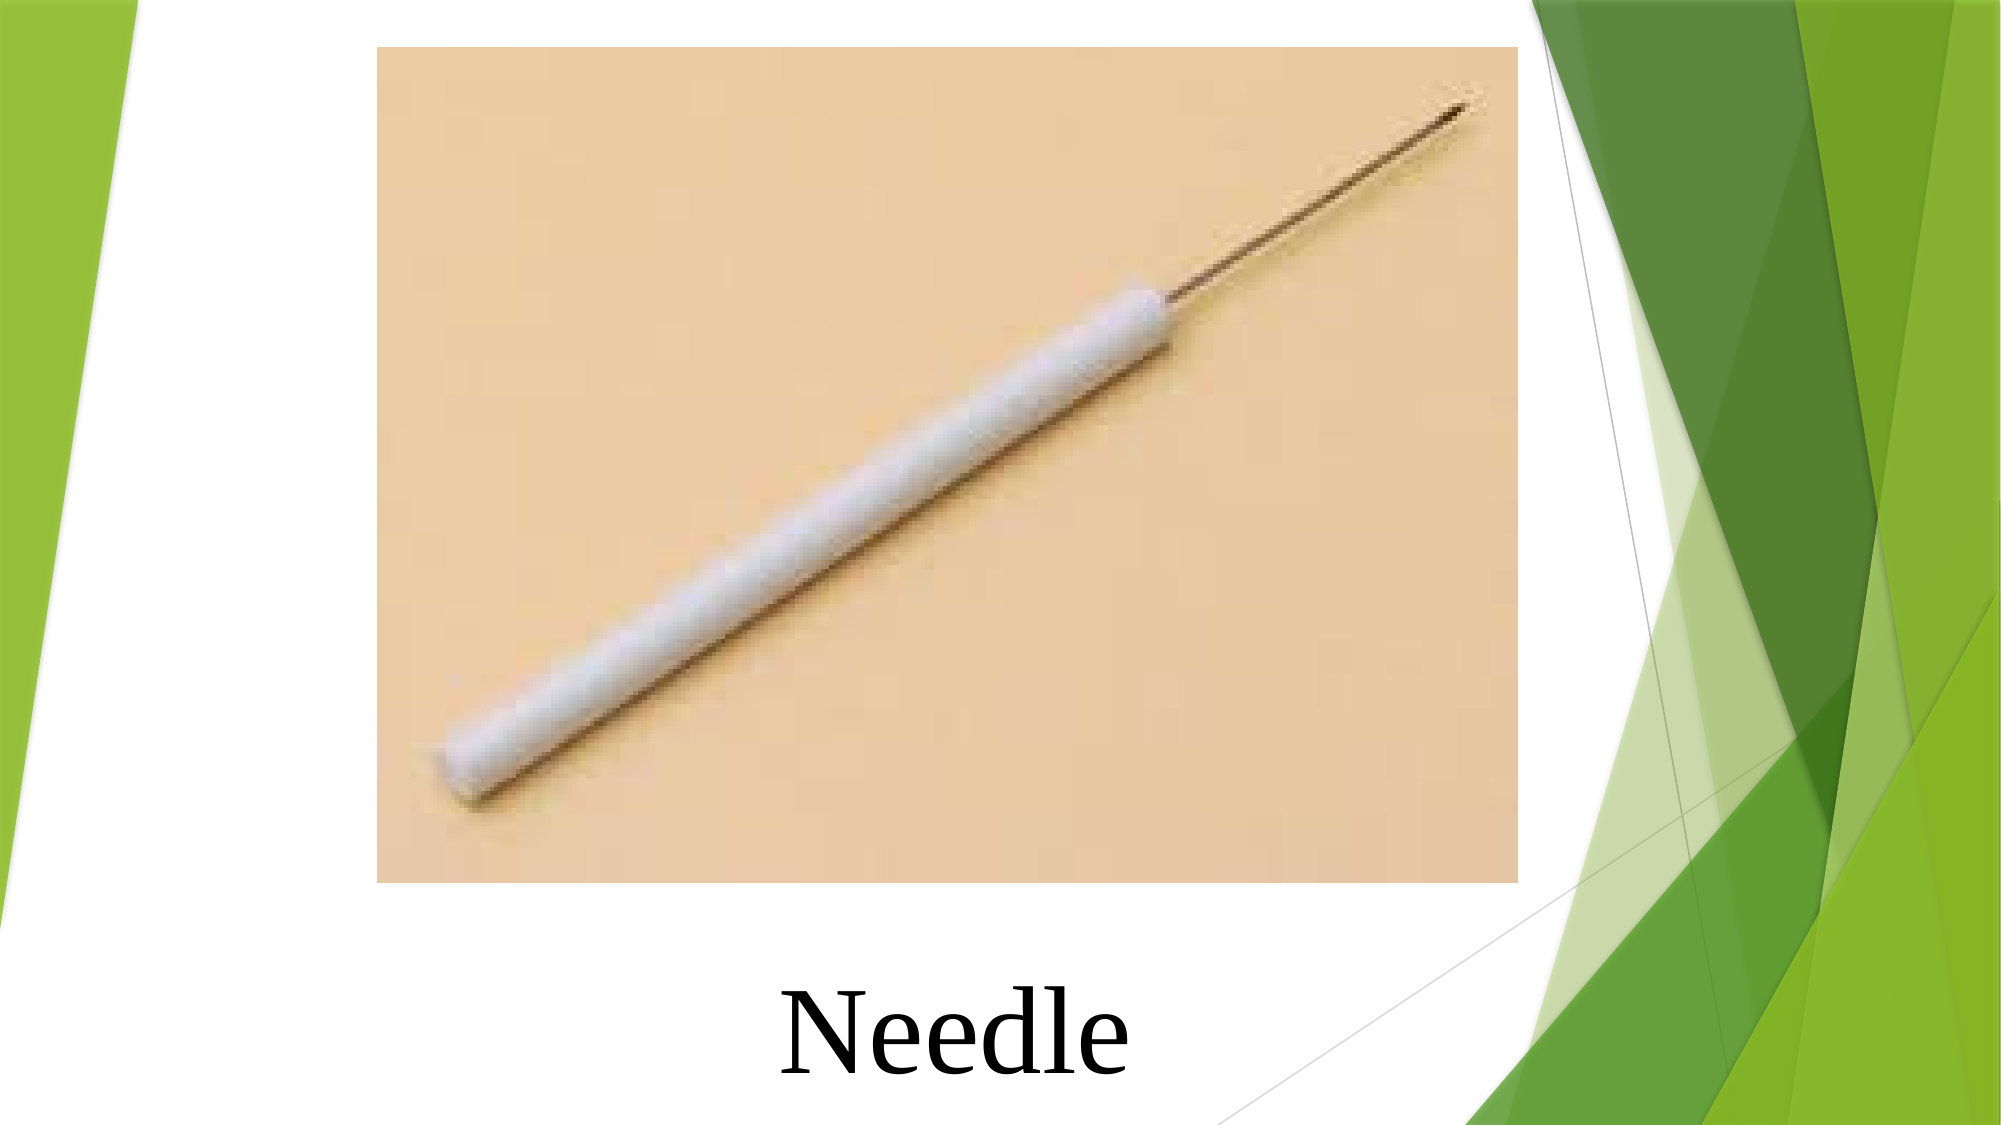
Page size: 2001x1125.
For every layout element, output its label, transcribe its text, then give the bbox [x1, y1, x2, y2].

text_box Needle [763, 940, 1203, 1106]
picture [377, 46, 1518, 883]
